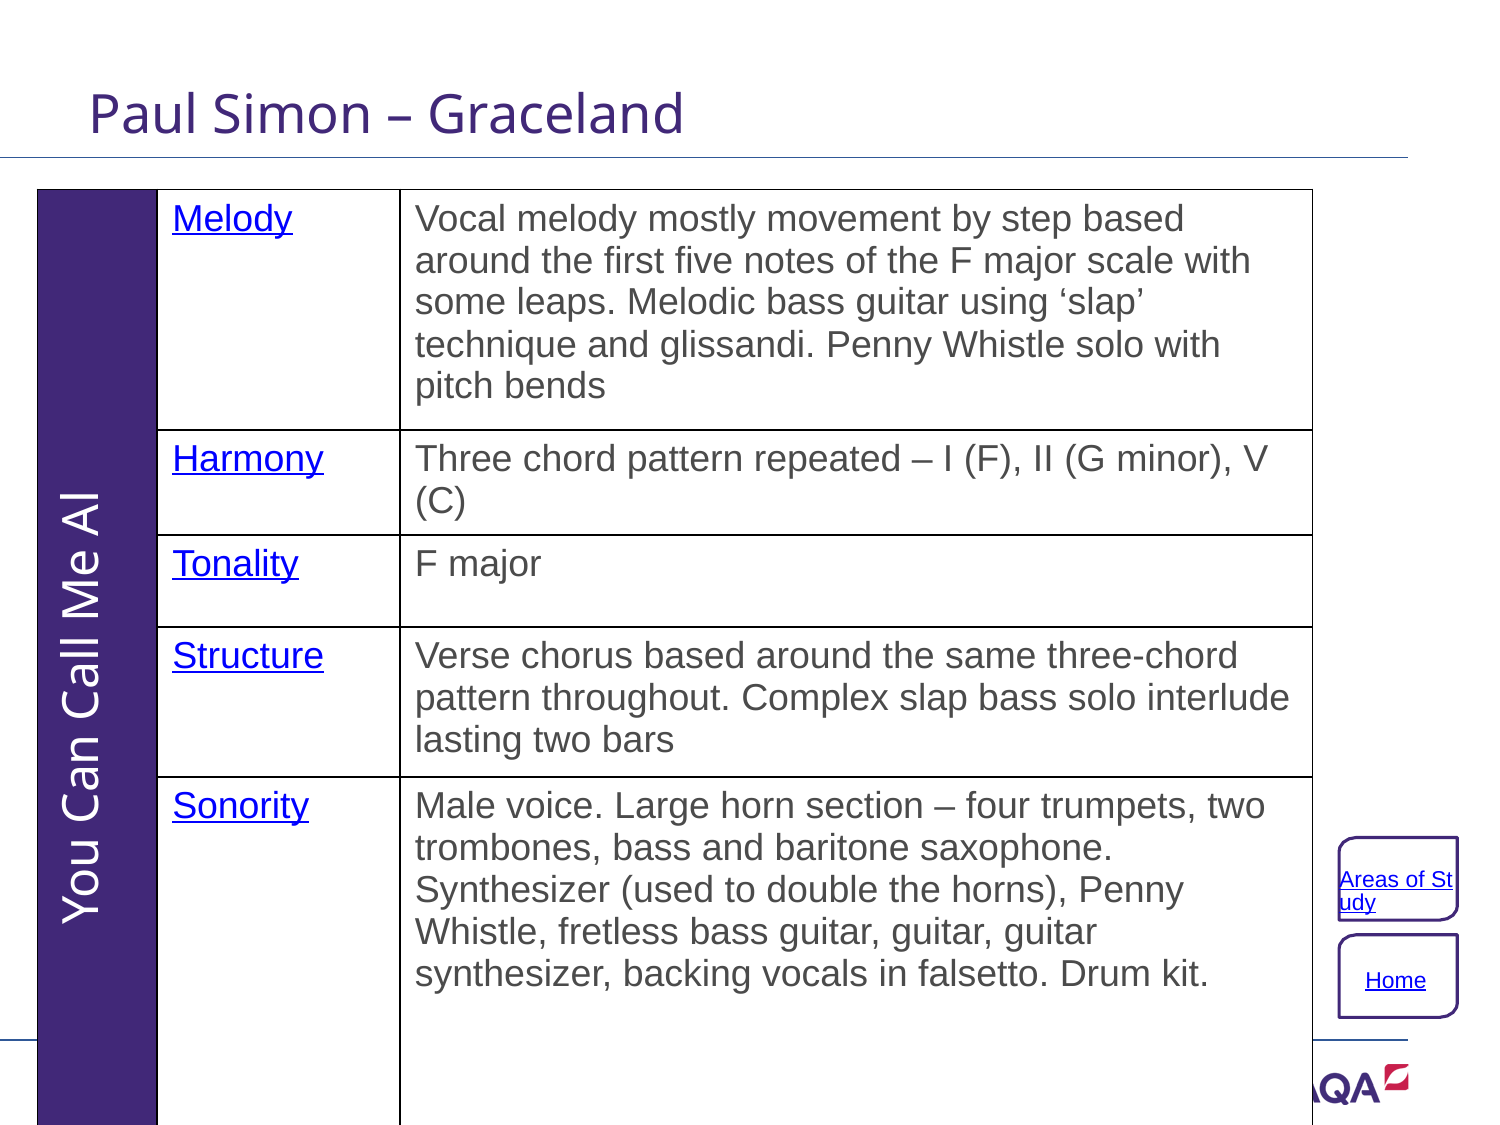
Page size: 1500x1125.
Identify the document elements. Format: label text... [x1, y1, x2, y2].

table_header Melody [158, 190, 399, 429]
table_cell Three chord pattern repeated – I (F), II (G minor), V (C) [401, 431, 1312, 534]
table_cell Tonality [158, 536, 399, 626]
table_header You Can Call Me Al [38, 190, 156, 1125]
text_box Home [1363, 965, 1435, 993]
text_box Areas of Study [1339, 837, 1458, 921]
title Paul Simon – Graceland [86, 79, 1414, 267]
table_cell Male voice. Large horn section – four trumpets, two trombones, bass and baritone saxophone. Synthesizer (used to double the horns), Penny Whistle, fretless bass guitar, guitar, guitar synthesizer, backing vocals in falsetto. Drum kit. [401, 778, 1312, 1125]
table_cell Sonority [158, 778, 399, 1125]
table_cell Verse chorus based around the same three-chord pattern throughout. Complex slap bass solo interlude lasting two bars [401, 628, 1312, 776]
table_cell Harmony [158, 431, 399, 534]
picture [1313, 1064, 1409, 1105]
table_cell Structure [158, 628, 399, 776]
table_cell F major [401, 536, 1312, 626]
table_header Vocal melody mostly movement by step based around the first five notes of the F major scale with some leaps. Melodic bass guitar using ‘slap’ technique and glissandi. Penny Whistle solo with pitch bends [401, 190, 1312, 429]
text_box [1339, 934, 1458, 1018]
